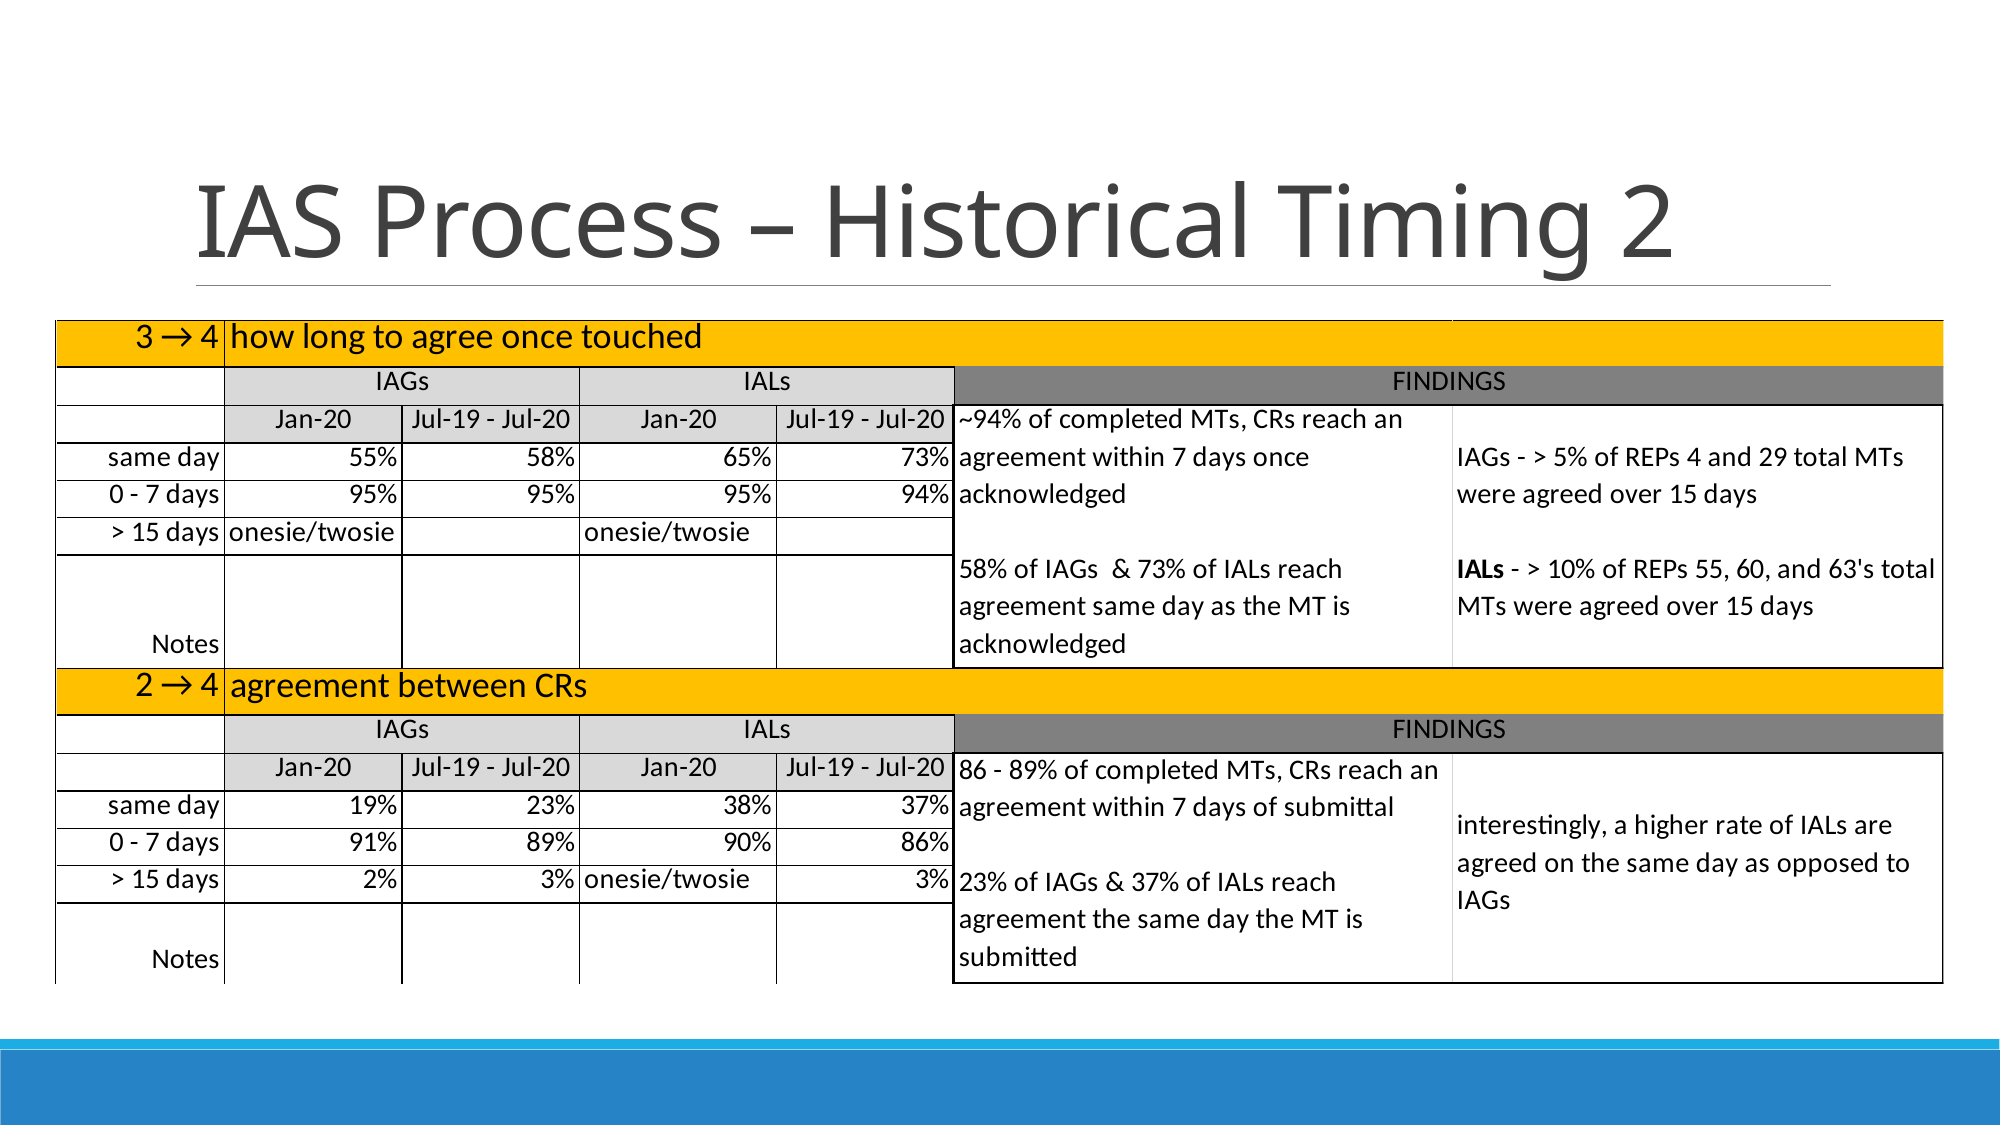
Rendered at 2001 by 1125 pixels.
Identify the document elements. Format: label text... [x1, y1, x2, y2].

title IAS Process – Historical Timing 2 [180, 47, 1830, 285]
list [54, 319, 1946, 986]
